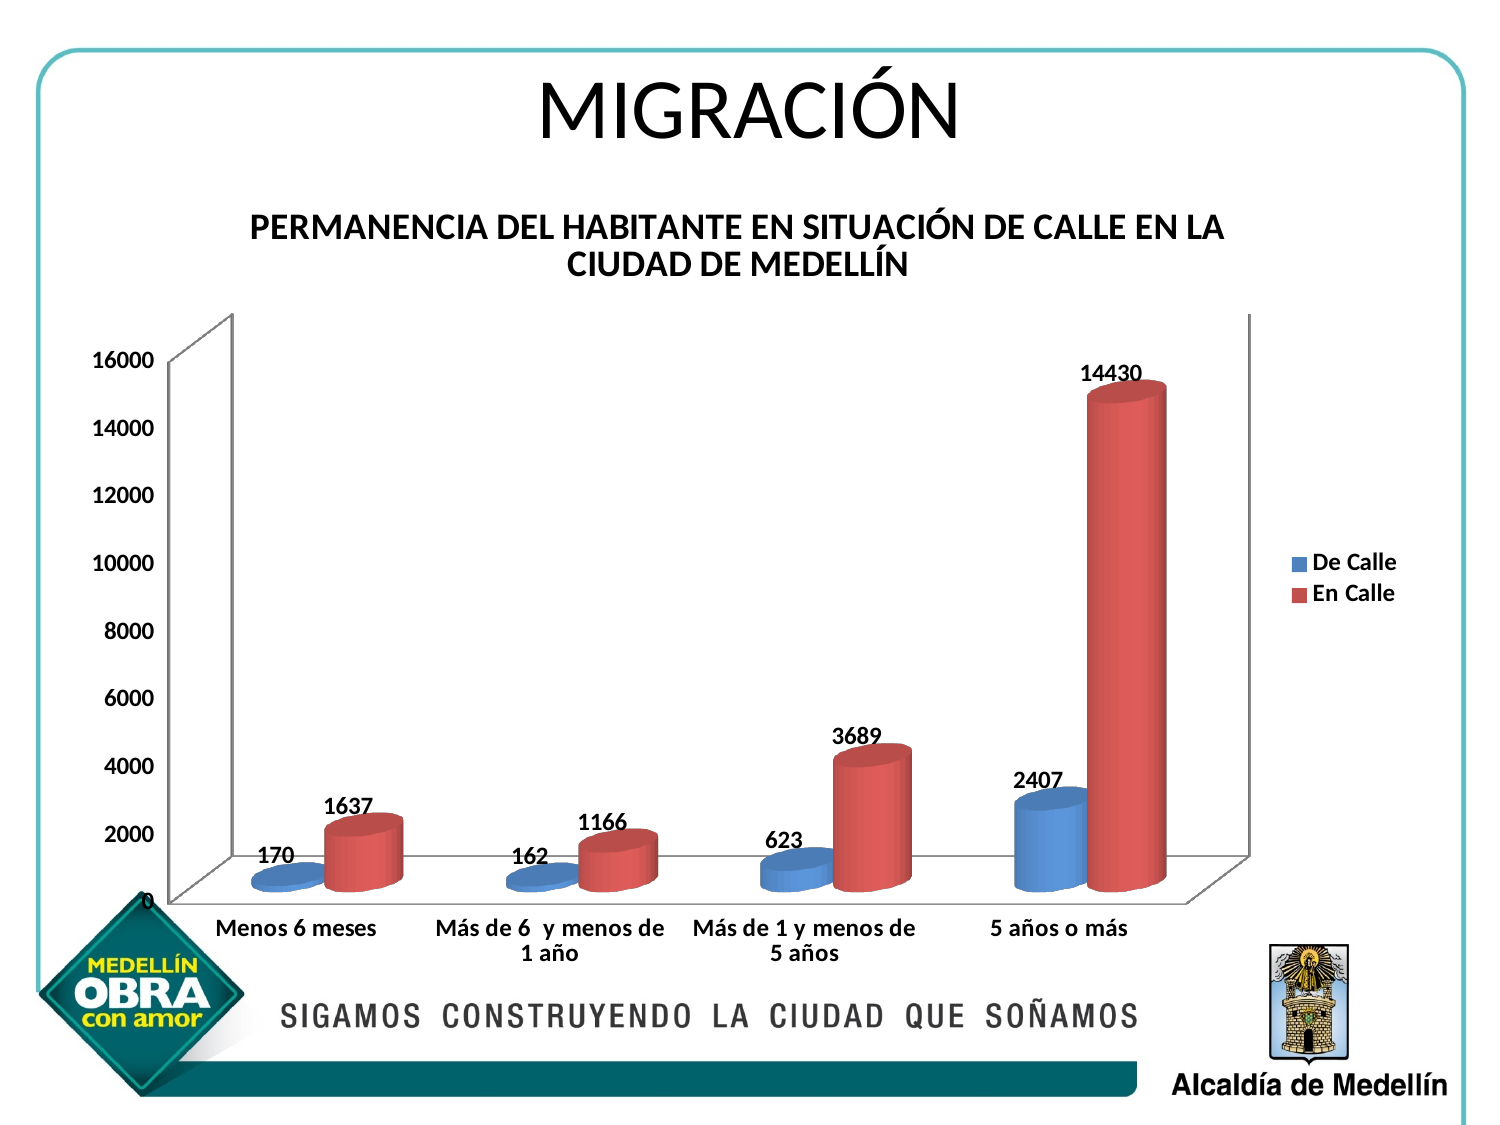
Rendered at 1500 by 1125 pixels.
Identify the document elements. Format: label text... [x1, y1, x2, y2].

picture [0, 0, 1500, 1125]
chart [58, 175, 1419, 985]
title MIGRACIÓN [75, 45, 1425, 164]
